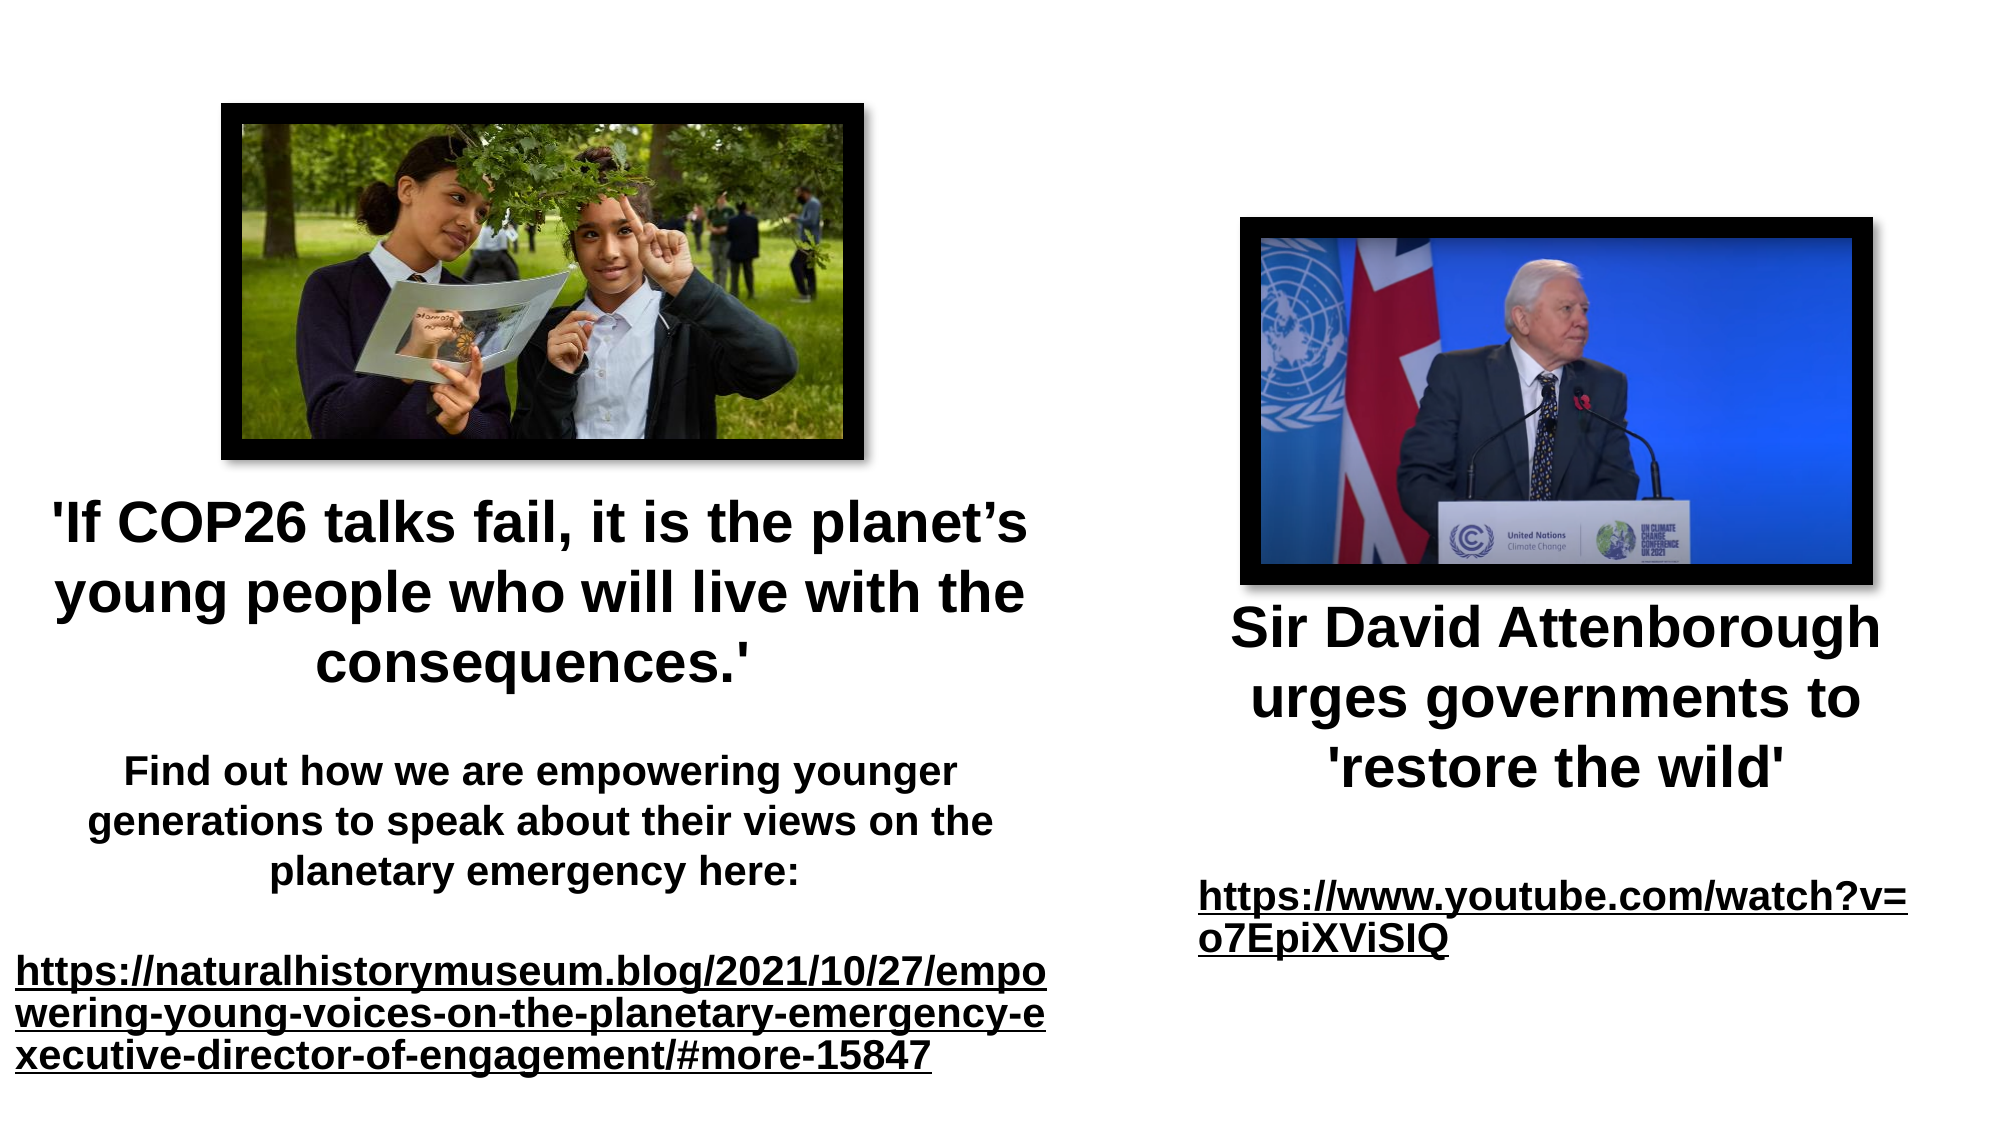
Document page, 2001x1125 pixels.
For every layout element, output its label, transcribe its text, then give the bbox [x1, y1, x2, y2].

picture [241, 123, 843, 439]
text_box ​'If COP26 talks fail, it is the planet’s young people who will live with the consequences.' Find out how we are empowering younger generations to speak about their views on the planetary emergency here: https://naturalhistorymuseum.blog/2021/10/27/empowering-young-voices-on-the-planetary-emergency-executive-director-of-engagement/#more-15847 [0, 476, 1082, 1052]
picture [1260, 237, 1852, 565]
text_box Sir David Attenborough urges governments to 'restore the wild' https://www.youtube.com/watch?v=o7EpiXViSIQ [1182, 581, 1931, 977]
